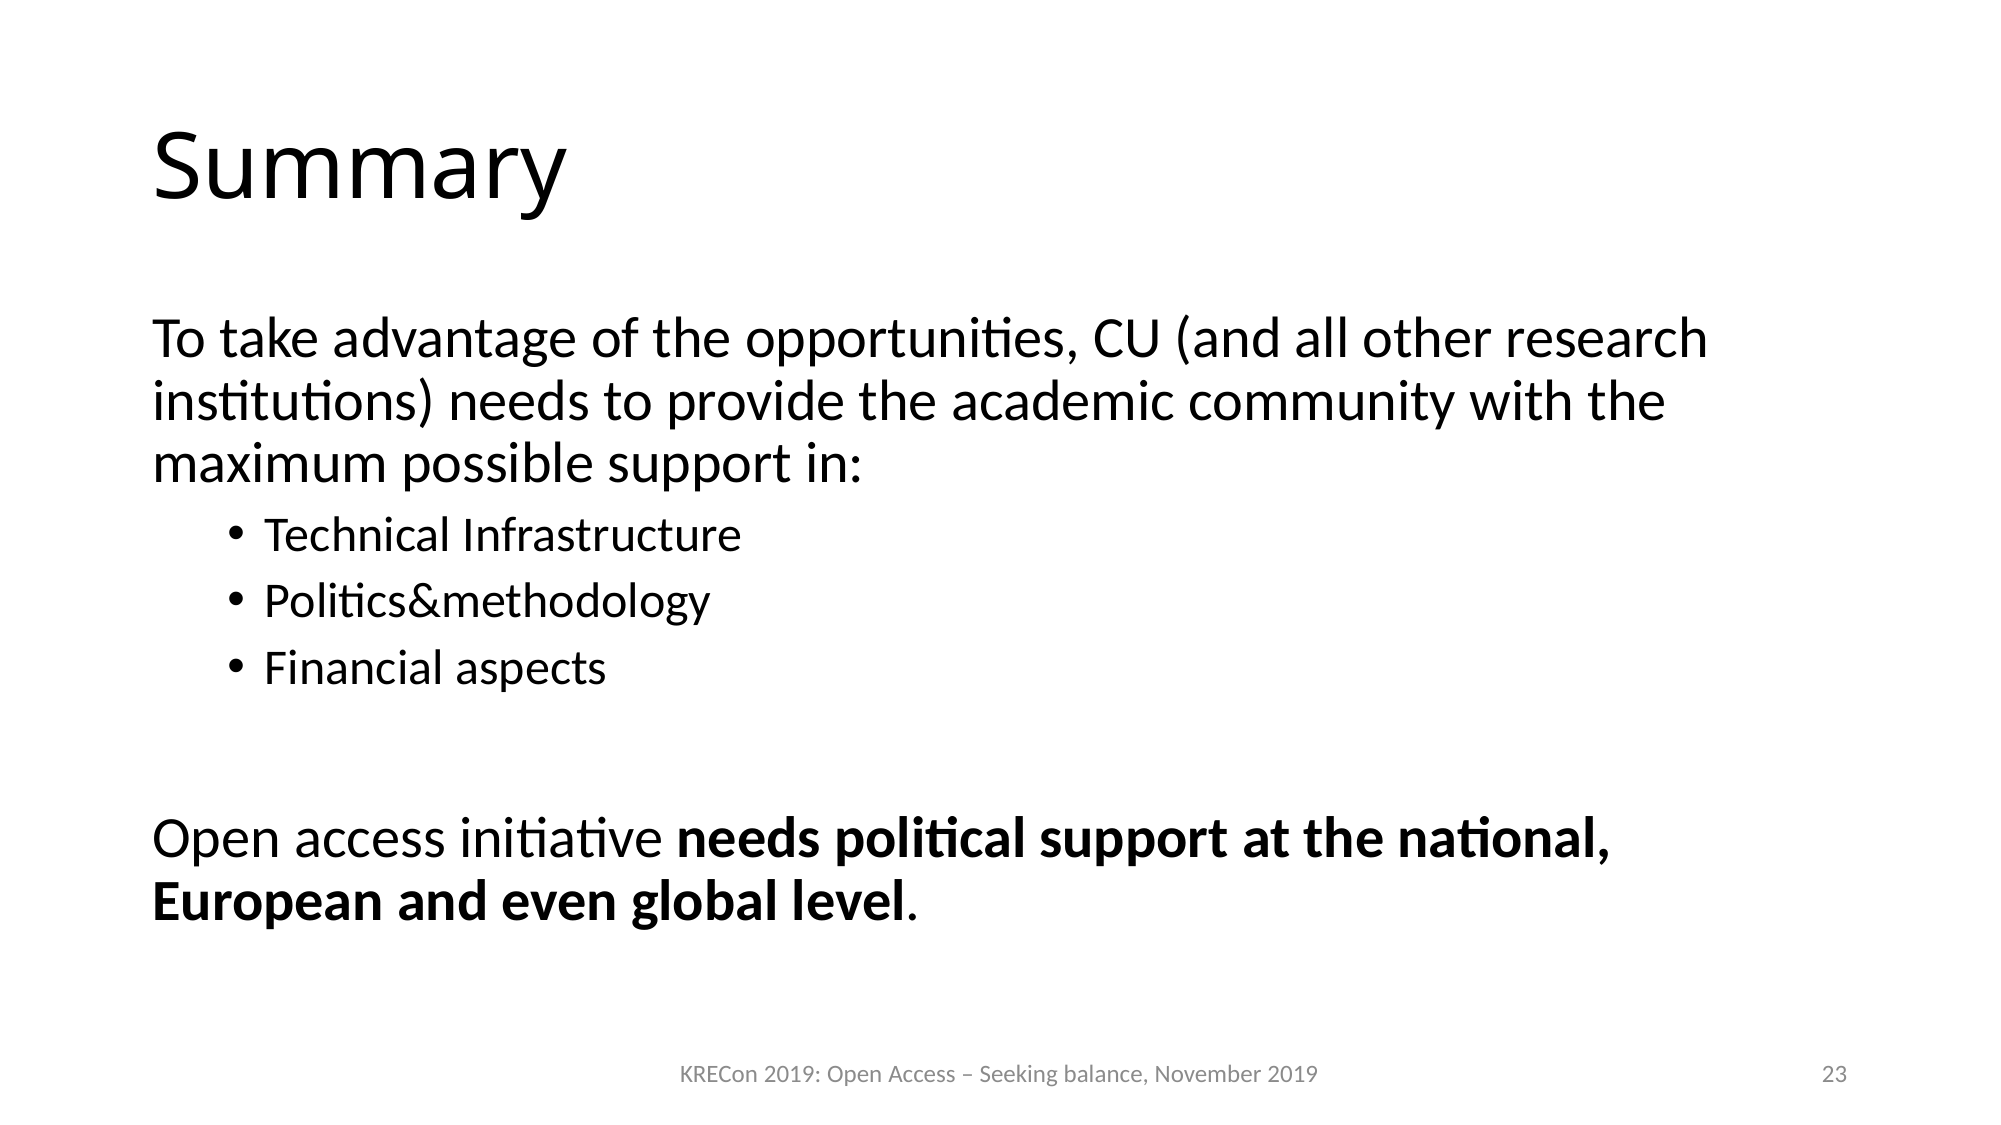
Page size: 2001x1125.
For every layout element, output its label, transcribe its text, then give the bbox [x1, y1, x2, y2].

list To take advantage of the opportunities, CU (and all other research institutions) needs to provide the academic community with the maximum possible support in: Technical Infrastructure Politics&methodology Financial aspects Open access initiative needs political support at the national, European and even global level. [137, 299, 1863, 1014]
title Summary [137, 59, 1863, 278]
slide_number 23 [1412, 1042, 1863, 1103]
footer KRECon 2019: Open Access – Seeking balance, November 2019 [662, 1042, 1338, 1103]
